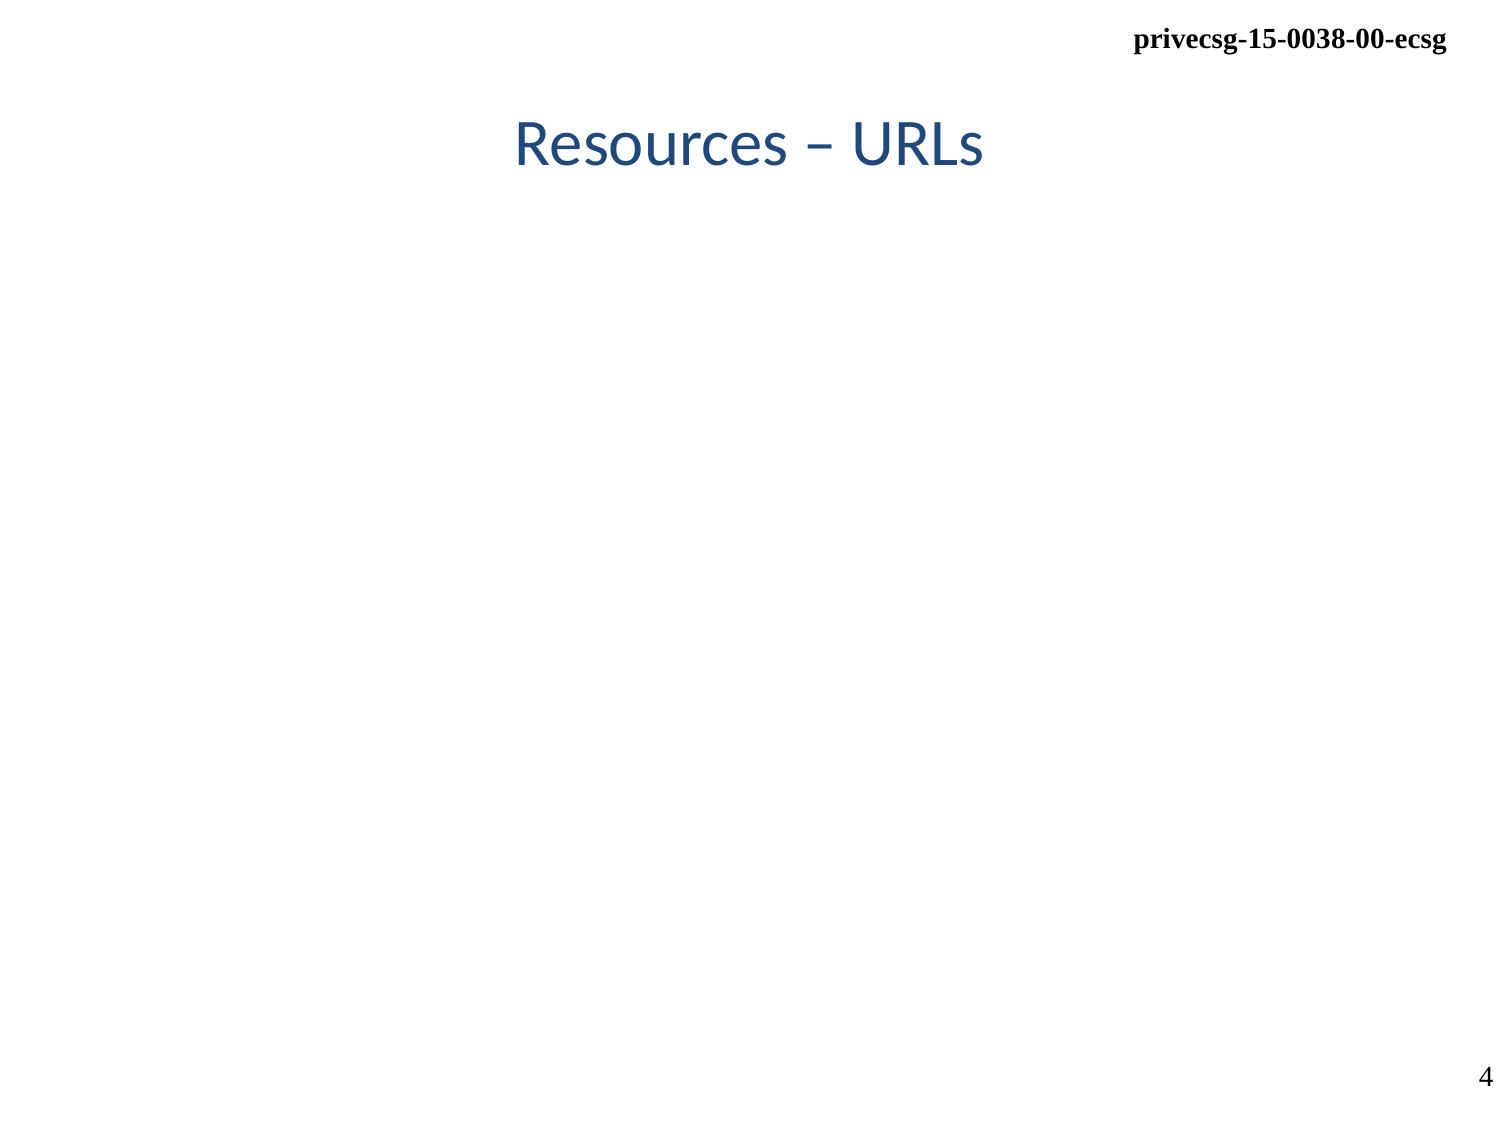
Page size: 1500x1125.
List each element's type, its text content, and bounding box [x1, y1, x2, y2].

title Resources – URLs [75, 45, 1425, 233]
